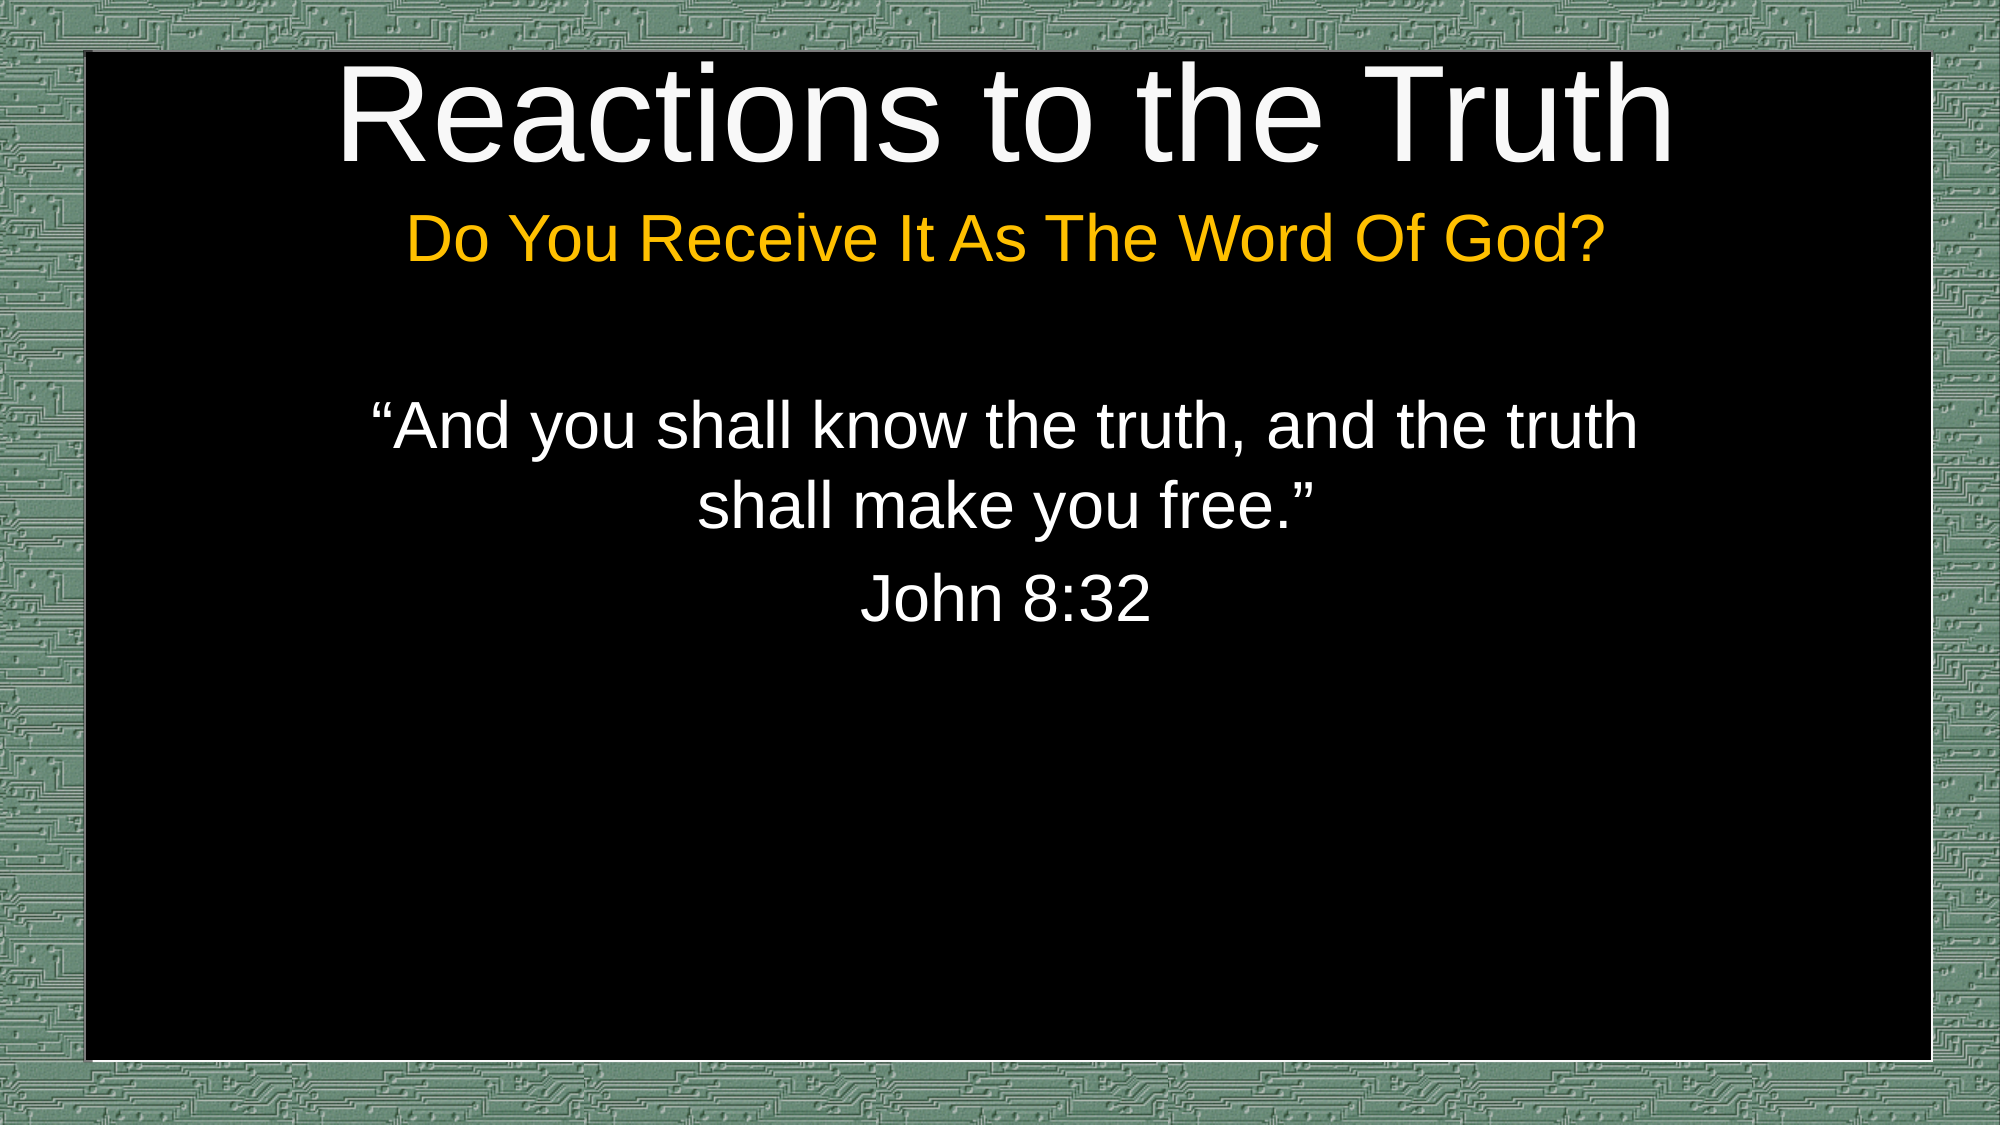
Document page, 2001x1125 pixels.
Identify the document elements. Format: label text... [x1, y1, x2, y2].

list Do You Receive It As The Word Of God? “And you shall know the truth, and the truth shall make you free.” John 8:32 [312, 187, 1700, 1063]
title Reactions to the Truth [312, 24, 1700, 187]
picture [0, 0, 2000, 1125]
